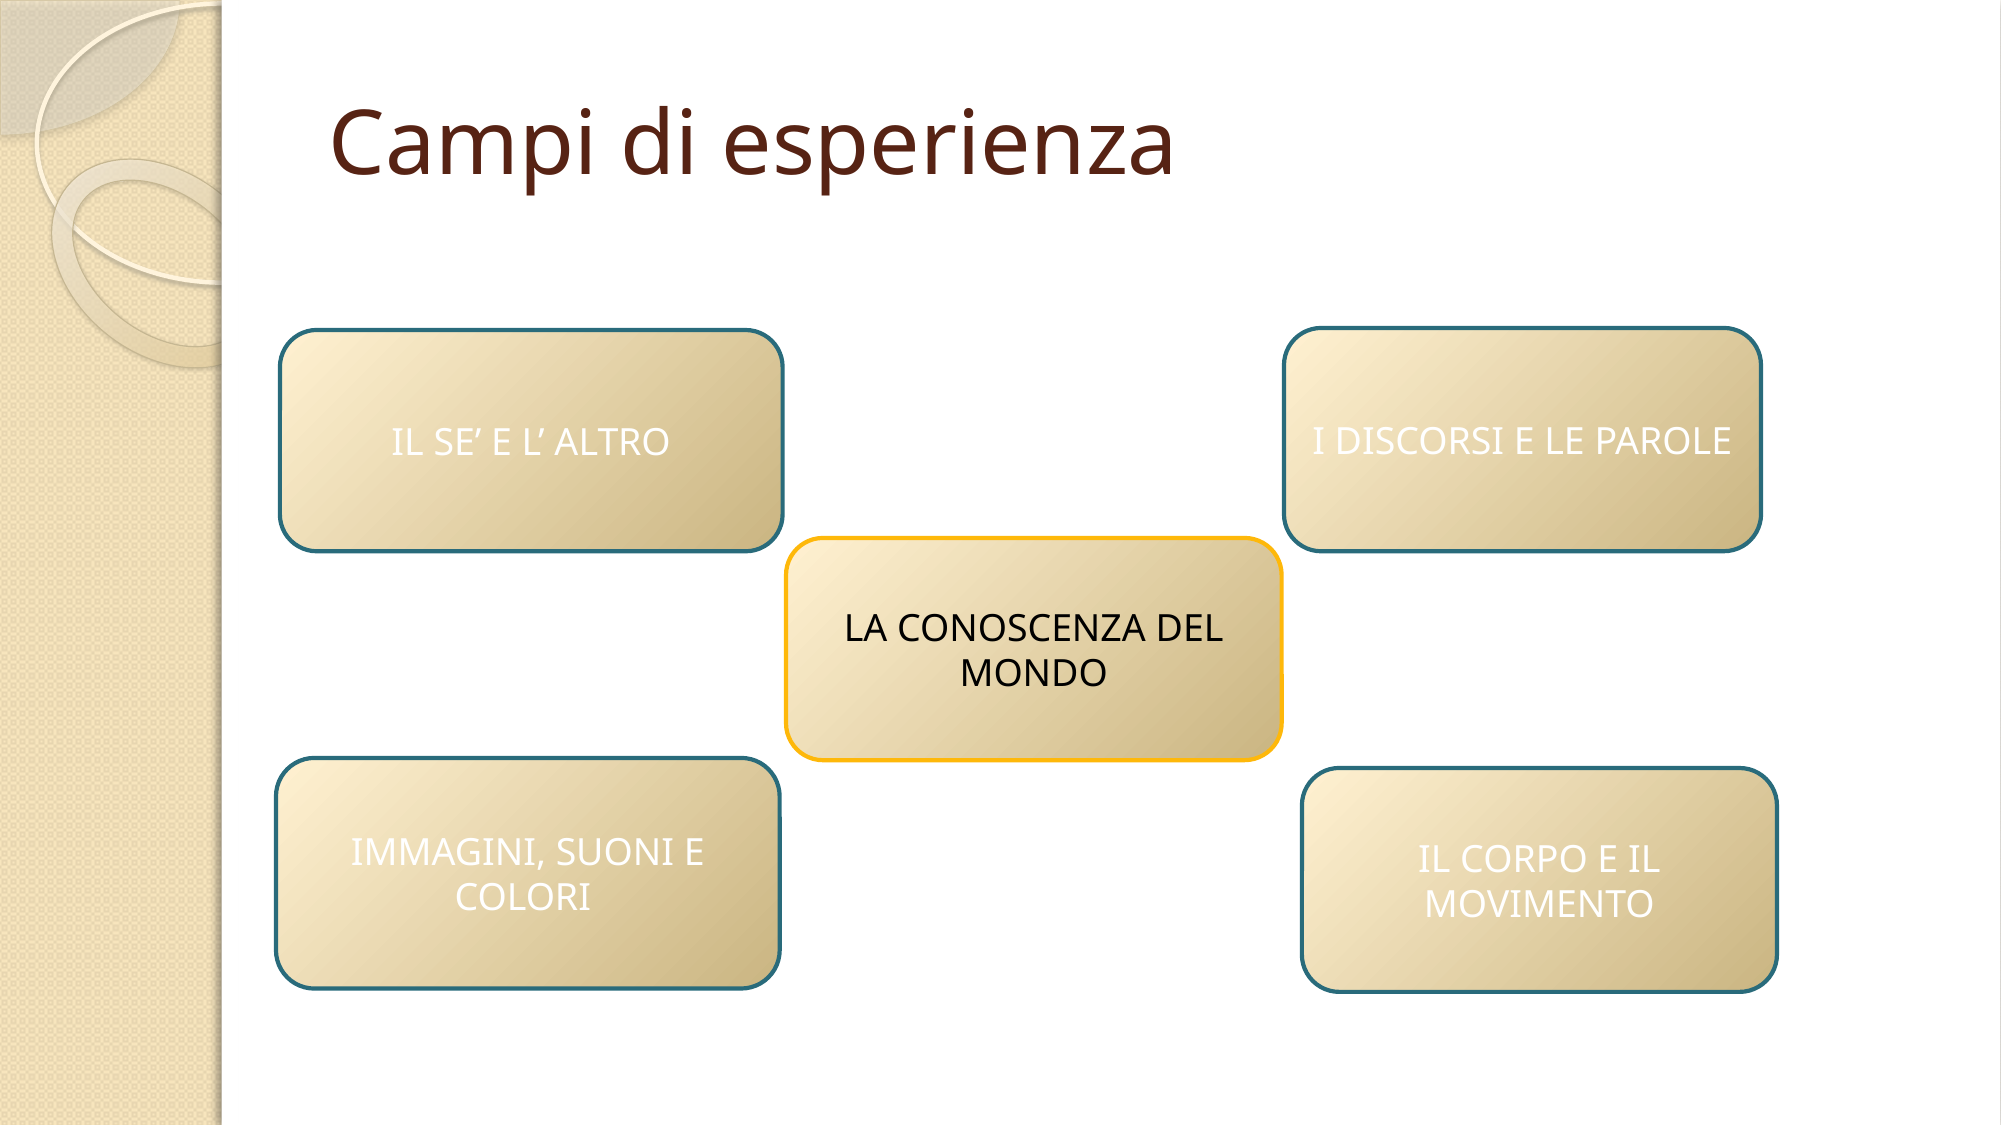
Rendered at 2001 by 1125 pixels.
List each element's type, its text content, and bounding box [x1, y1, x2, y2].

text_box IMMAGINI, SUONI E COLORI [273, 755, 782, 991]
text_box IL SE’ E L’ ALTRO [277, 327, 785, 554]
text_box I DISCORSI E LE PAROLE [1281, 325, 1764, 554]
text_box LA CONOSCENZA DEL MONDO [783, 535, 1284, 763]
text_box IL CORPO E IL MOVIMENTO [1299, 765, 1780, 994]
title Campi di esperienza [313, 45, 1954, 233]
